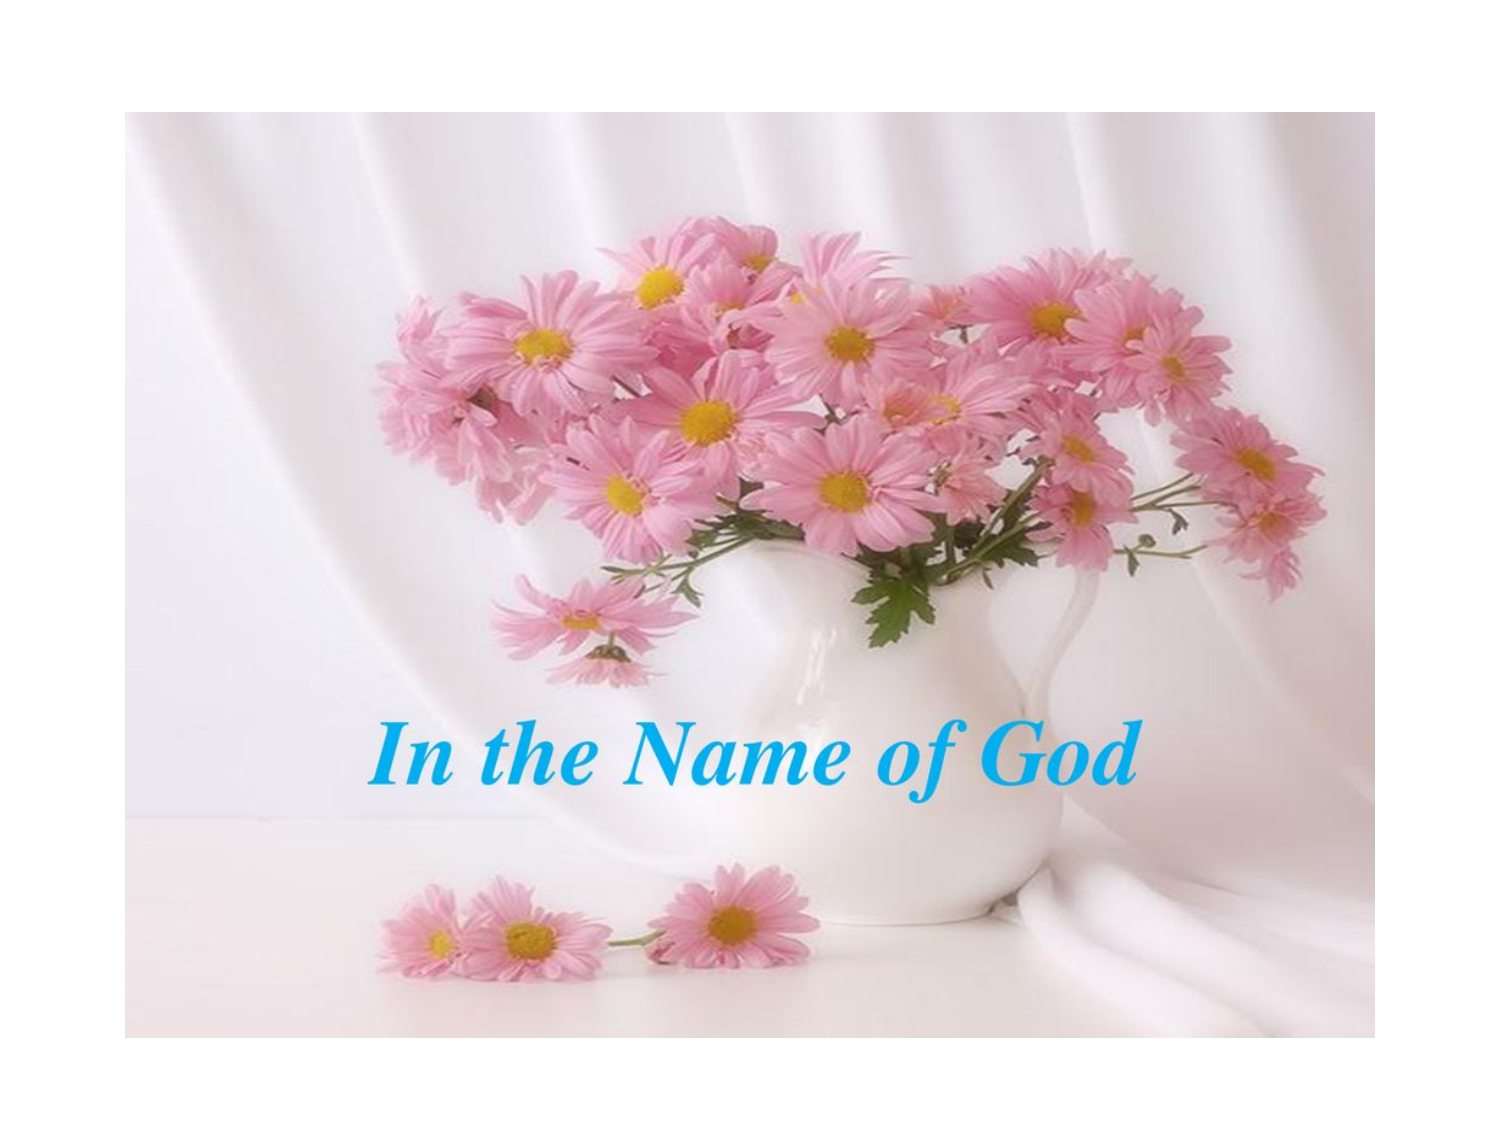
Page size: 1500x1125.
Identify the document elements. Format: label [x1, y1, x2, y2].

picture [124, 112, 1376, 1038]
